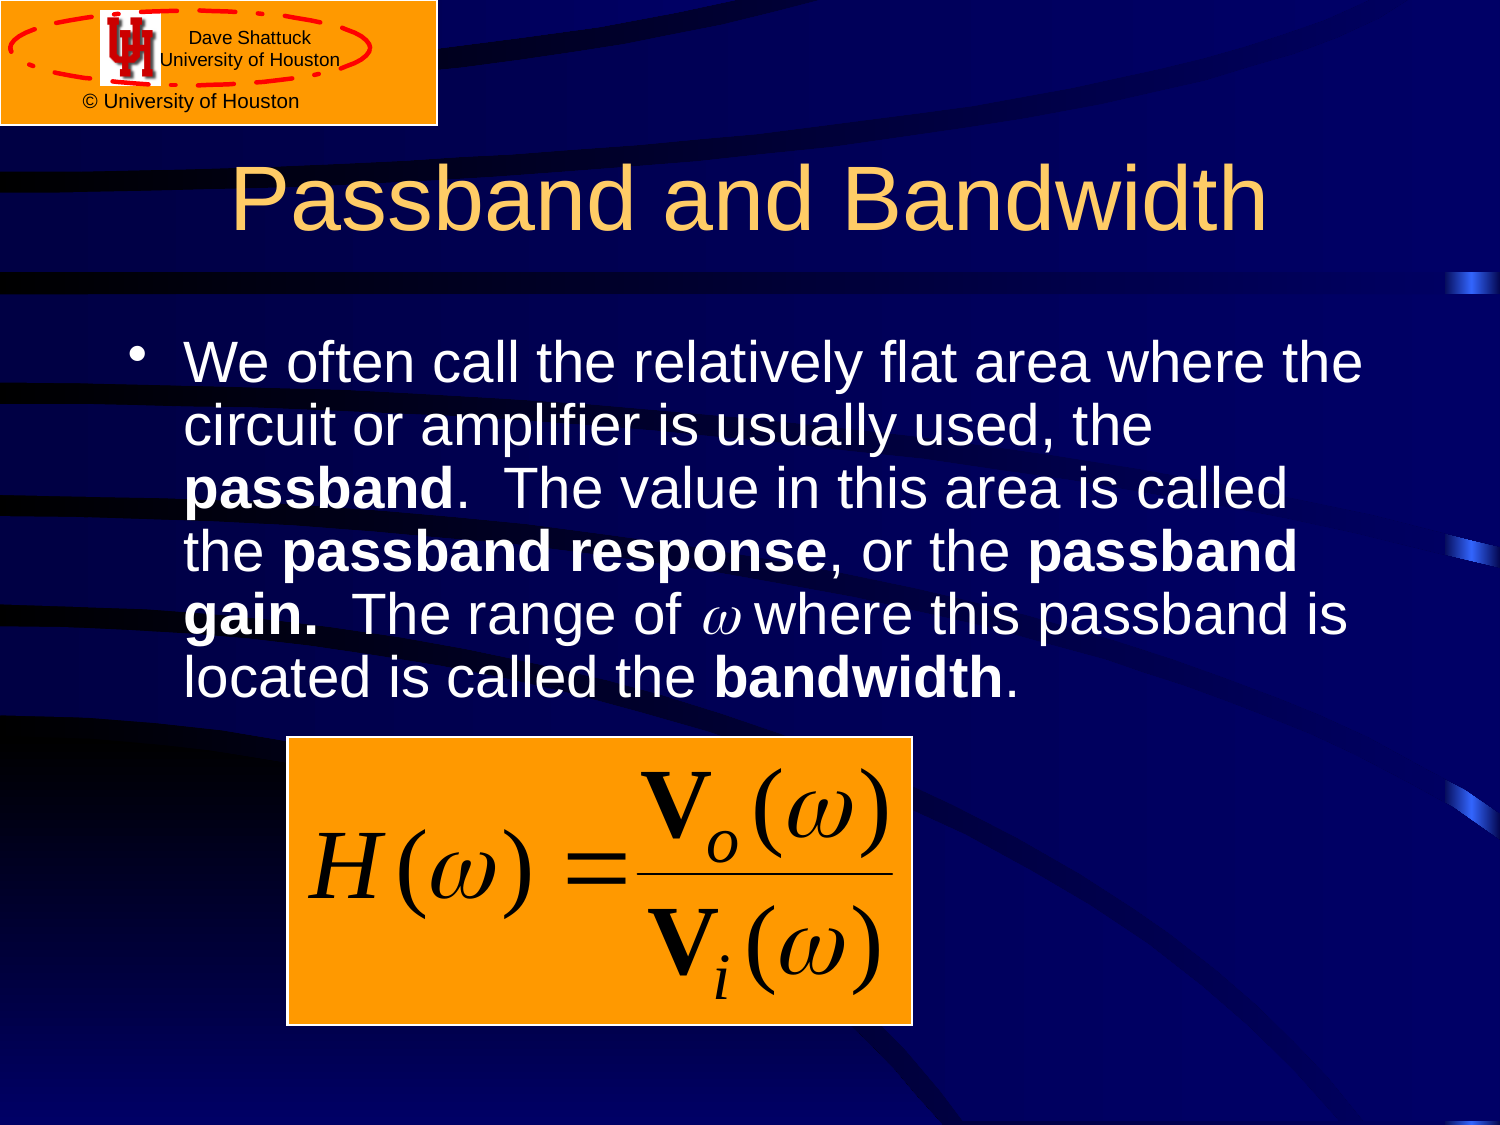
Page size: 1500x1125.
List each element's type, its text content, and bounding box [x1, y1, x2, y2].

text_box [299, 749, 903, 1011]
text_box [287, 737, 913, 1025]
list We often call the relatively flat area where the circuit or amplifier is usually used, the passband. The value in this area is called the passband response, or the passband gain. The range of w where this passband is located is called the bandwidth. [112, 324, 1388, 726]
title Passband and Bandwidth [112, 99, 1388, 288]
